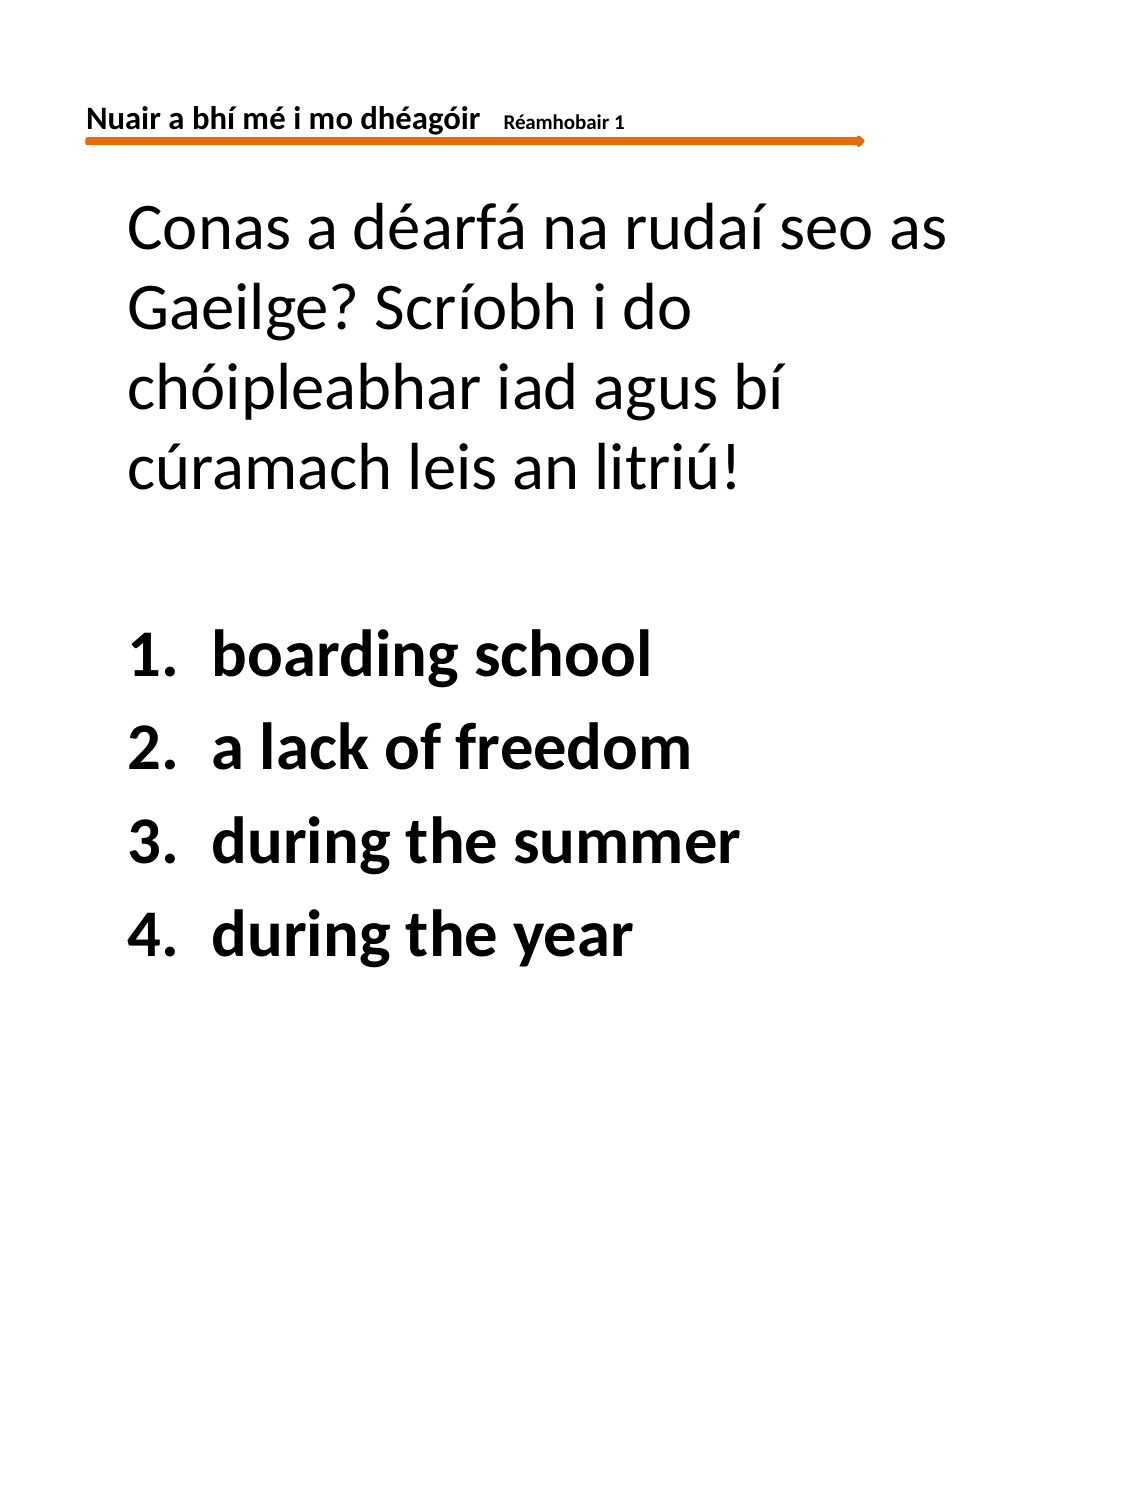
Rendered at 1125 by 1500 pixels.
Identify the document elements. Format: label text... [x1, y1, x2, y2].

text_box Nuair a bhí mé i mo dhéagóir Réamhobair 1 [62, 37, 1075, 163]
text_box [85, 135, 865, 147]
subtitle Conas a déarfá na rudaí seo as Gaeilge? Scríobh i do chóipleabhar iad agus bí cúramach leis an litriú! boarding school a lack of freedom during the summer during the year [112, 174, 1025, 1450]
